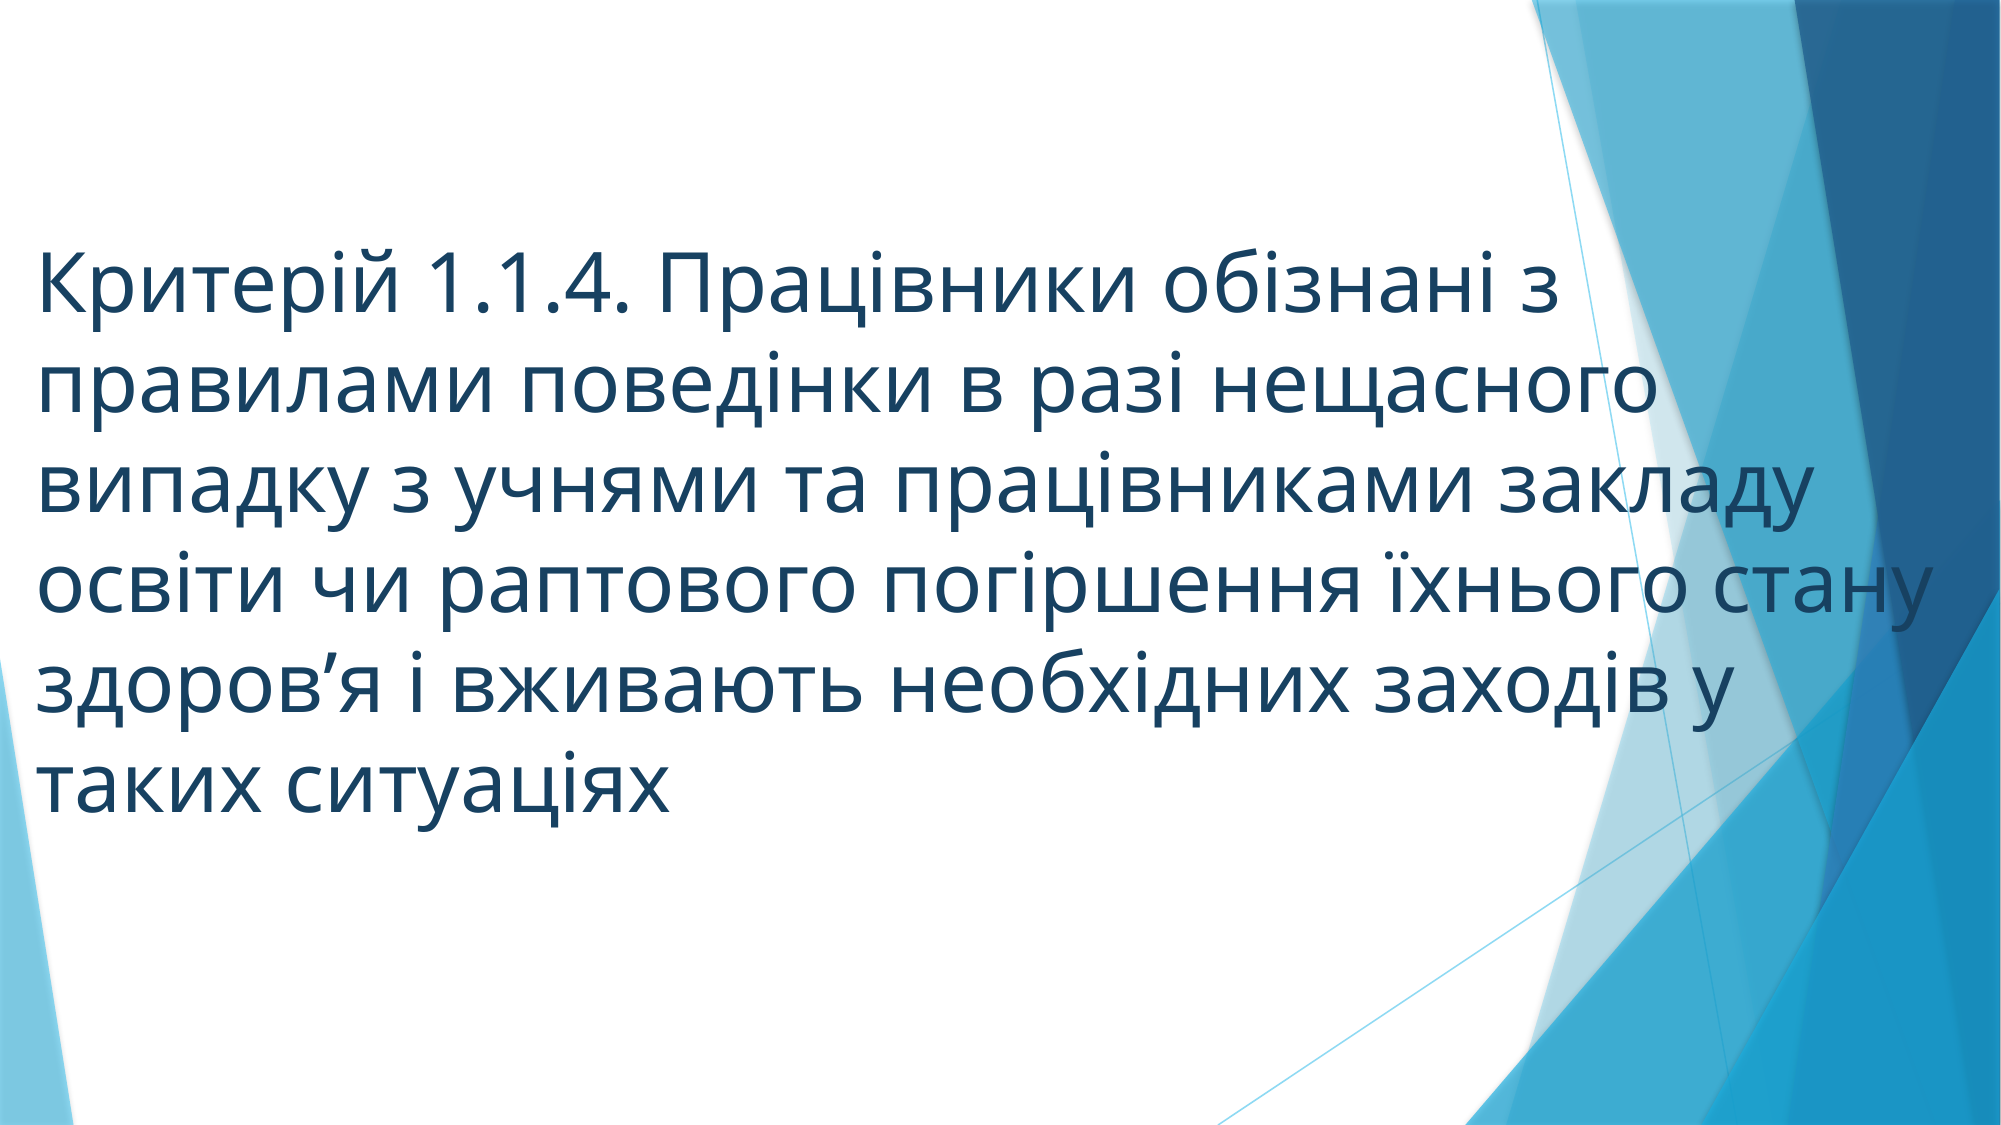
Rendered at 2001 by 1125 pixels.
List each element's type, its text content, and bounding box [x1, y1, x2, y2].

text_box Критерій 1.1.4. Працівники обізнані з правилами поведінки в разі нещасного випадку з учнями та працівниками закладу освіти чи раптового погіршення їхнього стану здоров’я і вживають необхідних заходів у таких ситуаціях [20, 221, 2000, 836]
